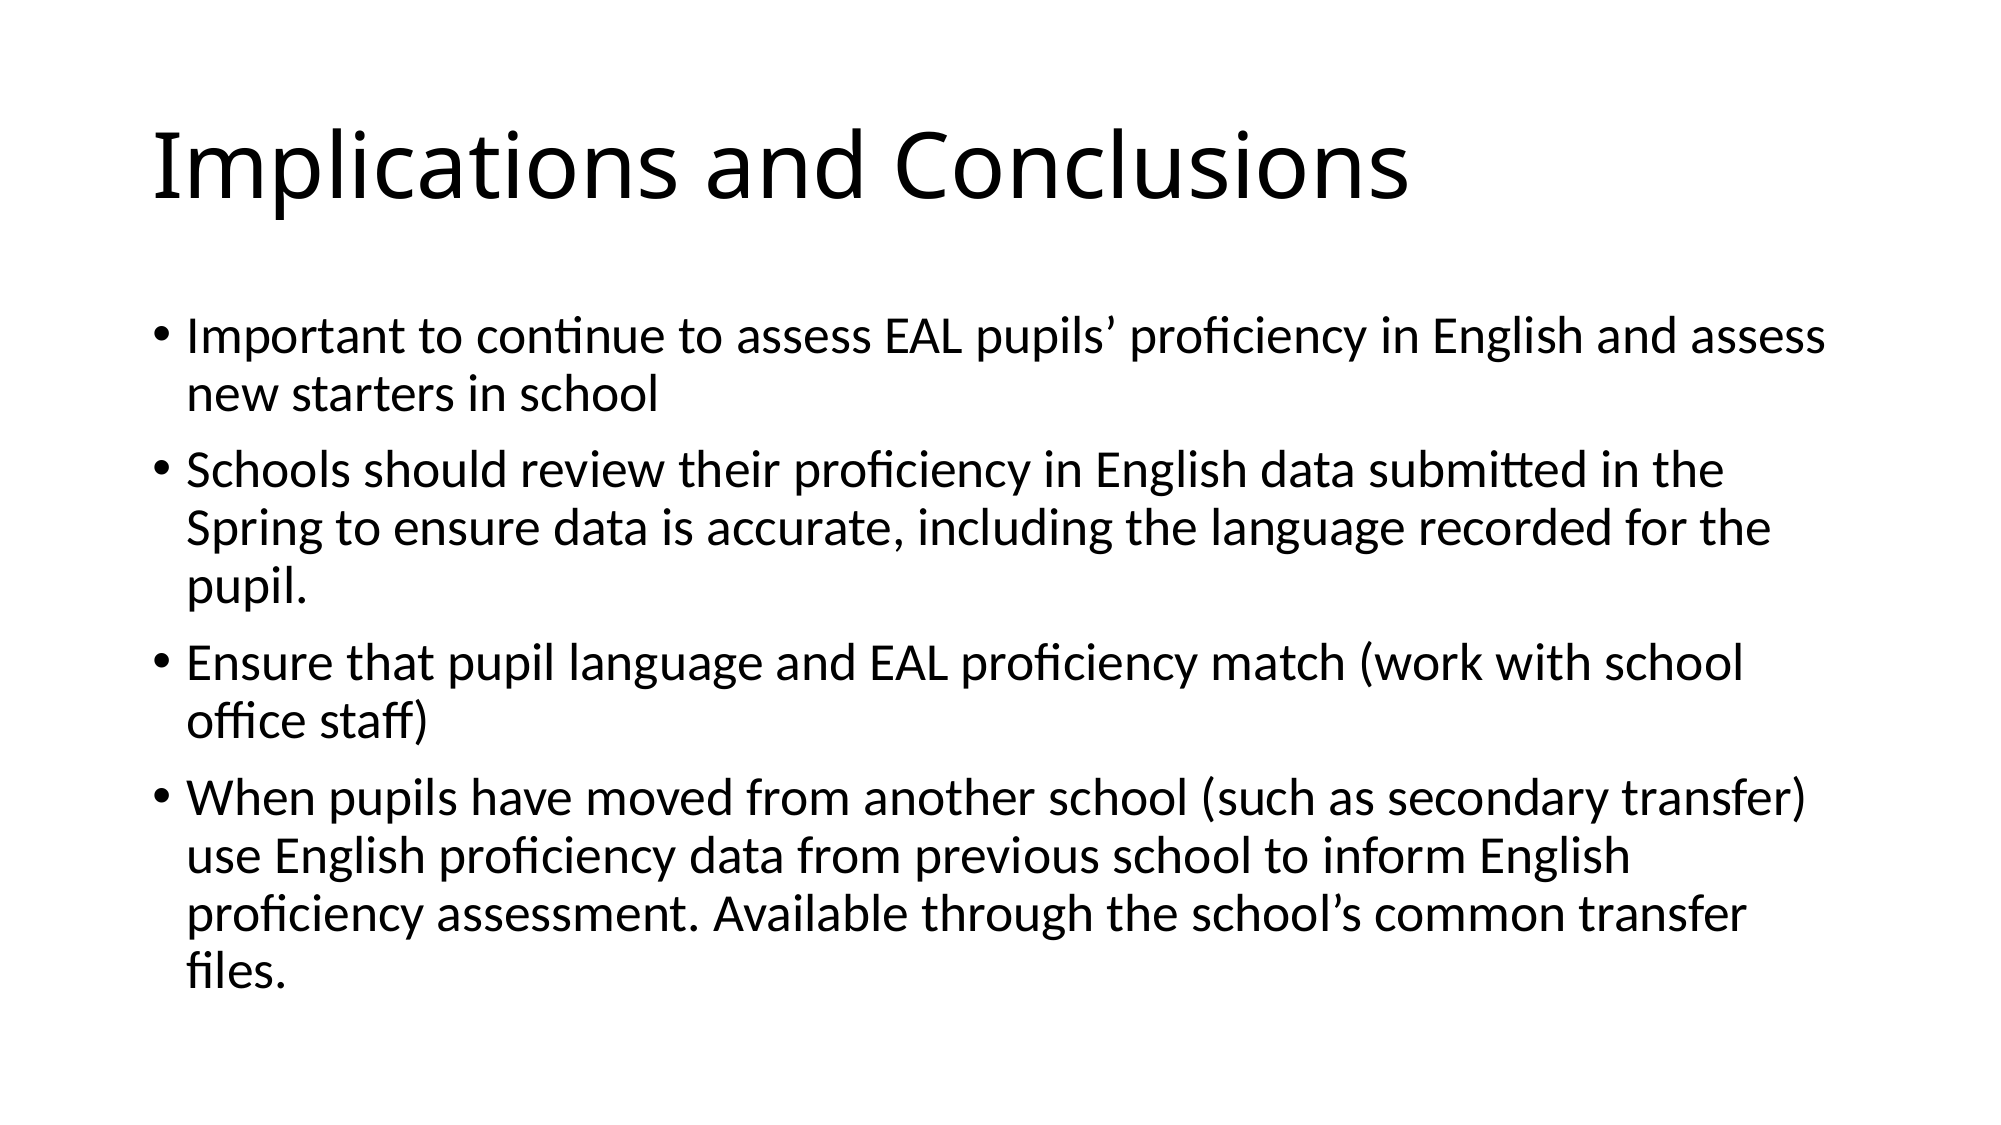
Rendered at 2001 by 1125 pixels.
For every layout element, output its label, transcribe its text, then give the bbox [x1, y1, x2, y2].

list Important to continue to assess EAL pupils’ proficiency in English and assess new starters in school Schools should review their proficiency in English data submitted in the Spring to ensure data is accurate, including the language recorded for the pupil. Ensure that pupil language and EAL proficiency match (work with school office staff) When pupils have moved from another school (such as secondary transfer) use English proficiency data from previous school to inform English proficiency assessment. Available through the school’s common transfer files. [137, 299, 1863, 1014]
title Implications and Conclusions [137, 59, 1863, 278]
